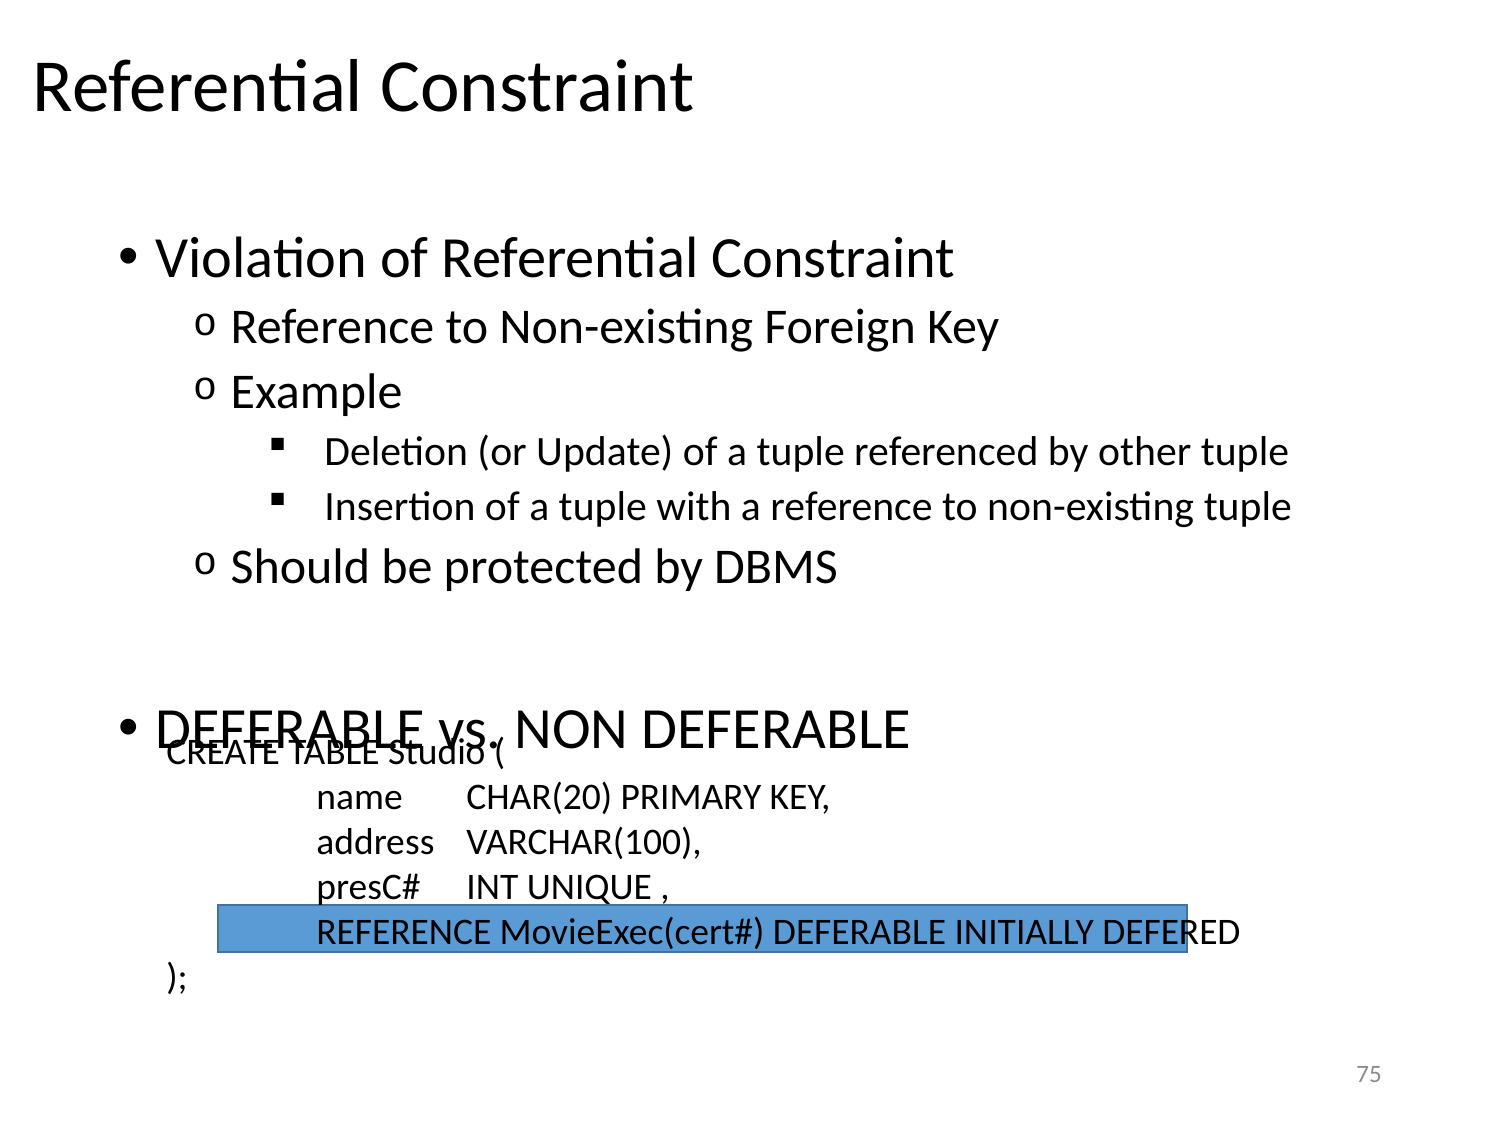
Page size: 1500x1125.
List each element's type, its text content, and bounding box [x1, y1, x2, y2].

title Referential Constraint [17, 12, 1483, 161]
slide_number 75 [1059, 1042, 1397, 1103]
text_box CREATE TABLE Studio ( name CHAR(20) PRIMARY KEY, address VARCHAR(100), presC# INT UNIQUE , REFERENCE MovieExec(cert#) DEFERABLE INITIALLY DEFERED ); [76, 719, 1388, 1005]
list Violation of Referential Constraint Reference to Non-existing Foreign Key Example Deletion (or Update) of a tuple referenced by other tuple Insertion of a tuple with a reference to non-existing tuple Should be protected by DBMS DEFERABLE vs. NON DEFERABLE [103, 219, 1397, 1014]
